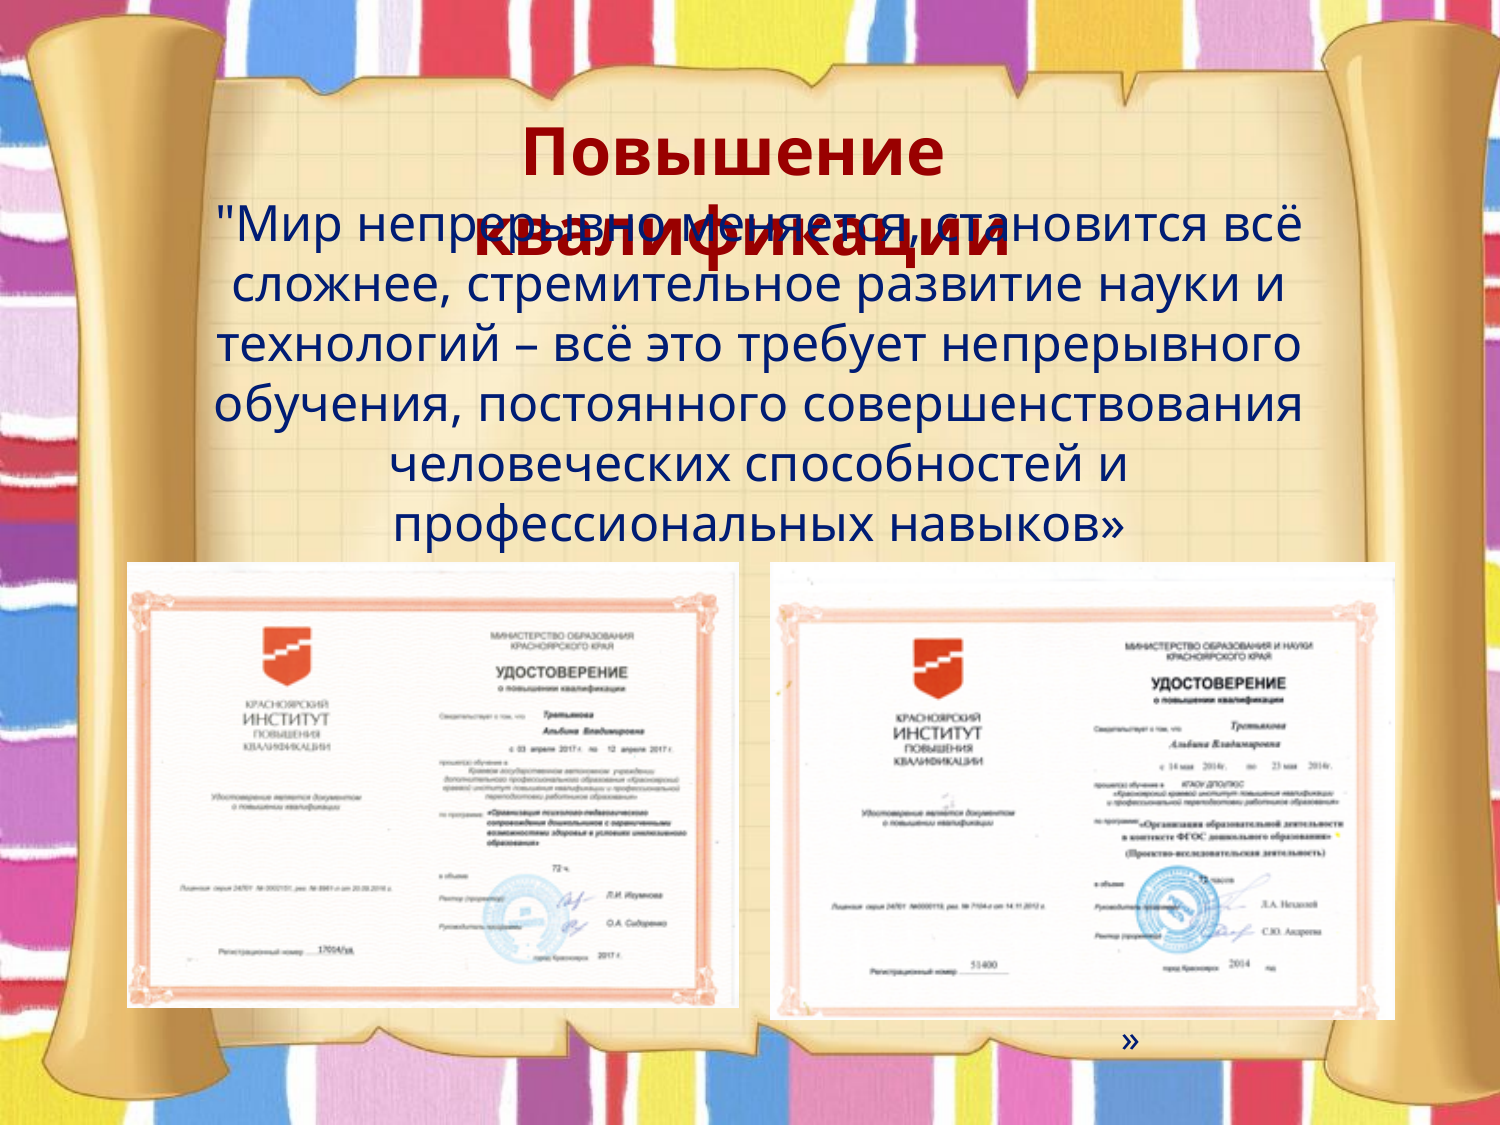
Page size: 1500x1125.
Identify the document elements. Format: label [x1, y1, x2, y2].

picture [127, 562, 739, 1009]
picture [769, 562, 1395, 1020]
list [0, 0, 1500, 1125]
